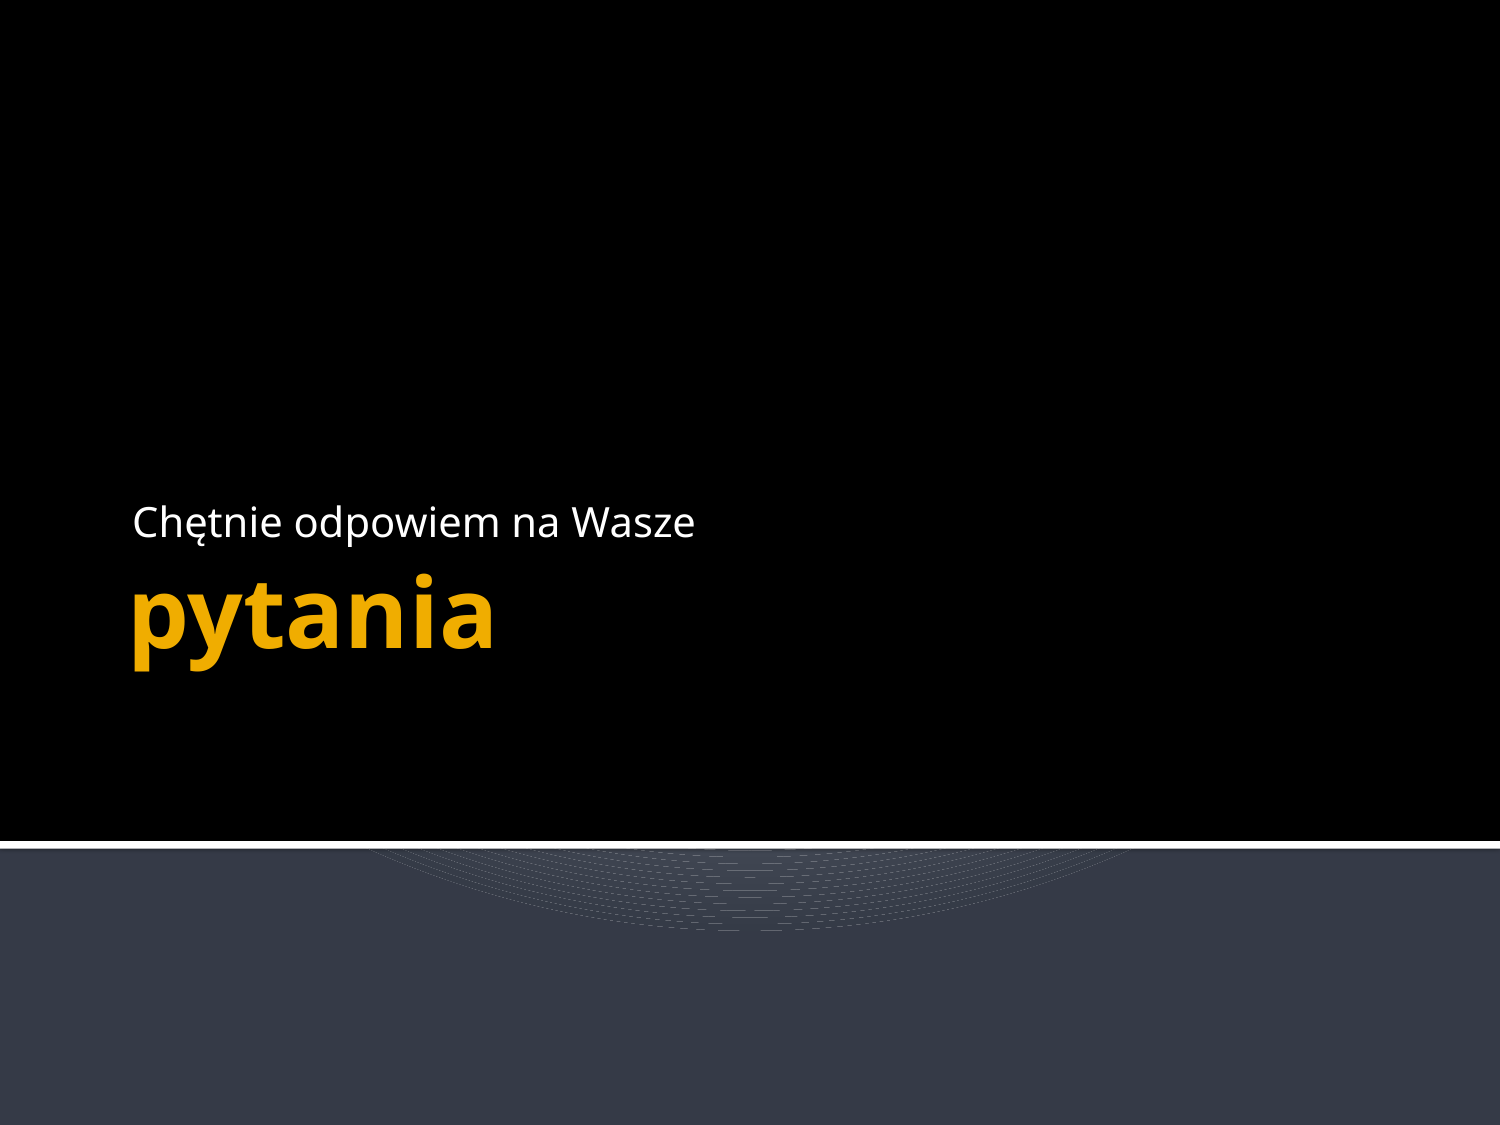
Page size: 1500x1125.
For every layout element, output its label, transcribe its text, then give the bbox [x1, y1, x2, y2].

subtitle Chętnie odpowiem na Wasze [112, 299, 1438, 546]
title pytania [112, 550, 1438, 825]
